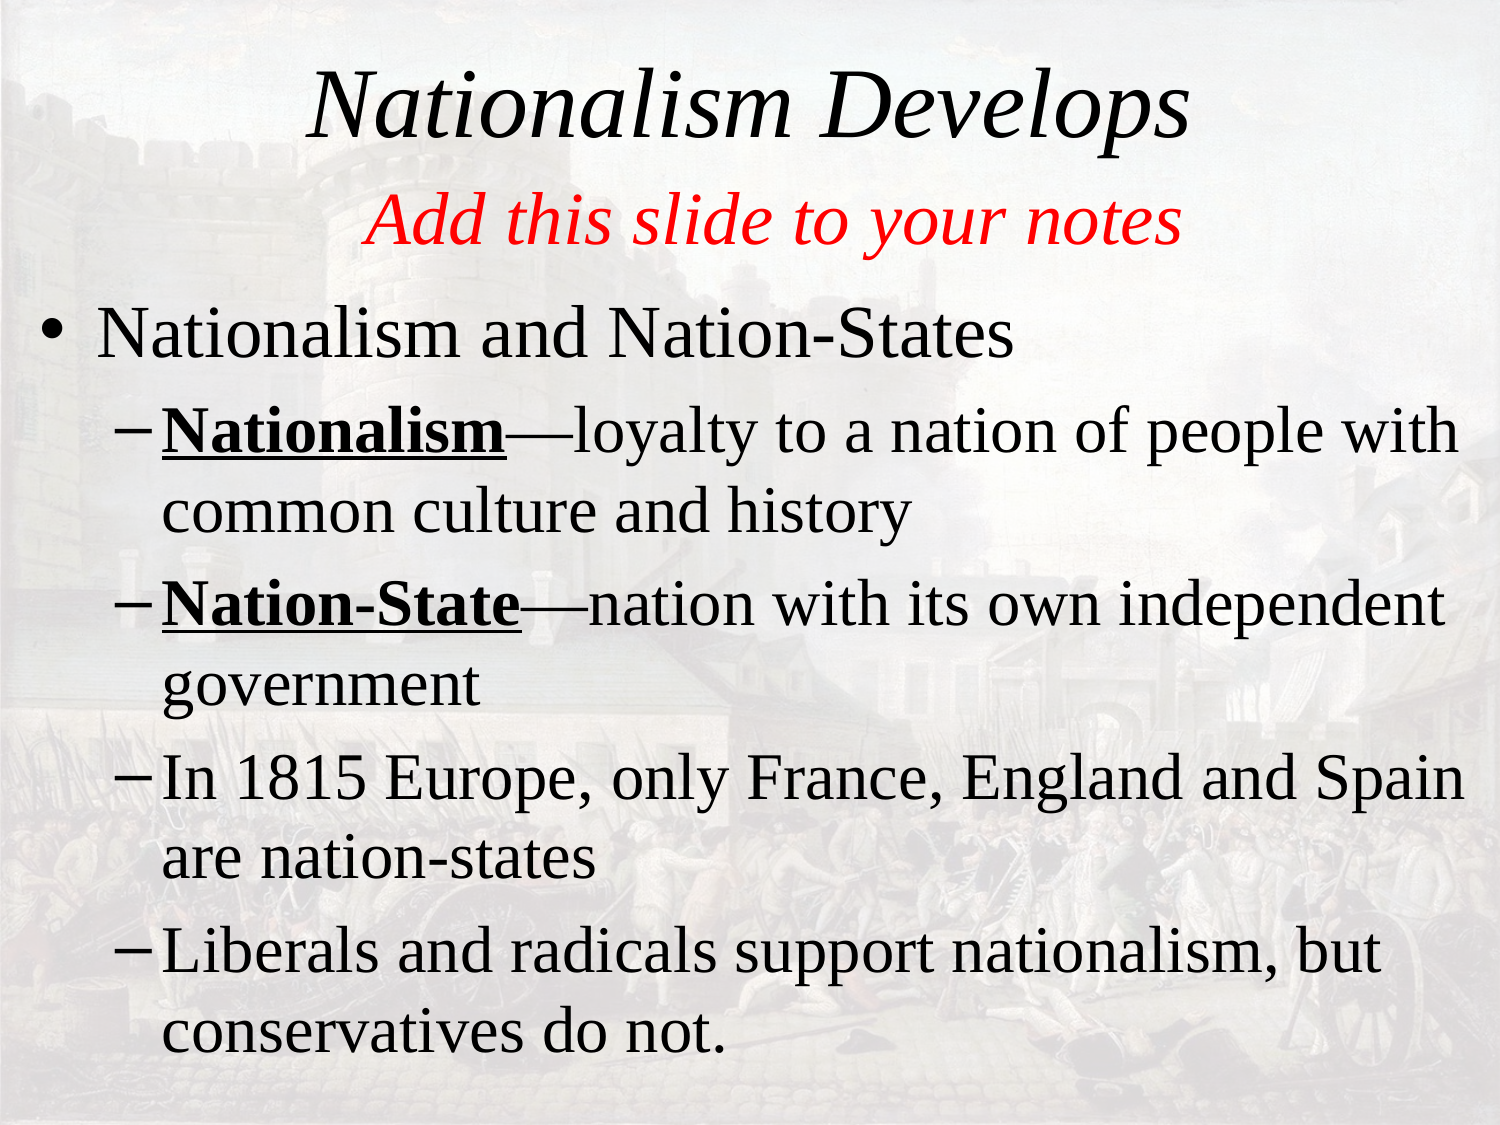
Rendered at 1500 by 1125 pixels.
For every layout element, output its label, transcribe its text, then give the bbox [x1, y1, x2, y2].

title Nationalism Develops [75, 4, 1425, 192]
list Nationalism and Nation-States Nationalism—loyalty to a nation of people with common culture and history Nation-State—nation with its own independent government In 1815 Europe, only France, England and Spain are nation-states Liberals and radicals support nationalism, but conservatives do not. [24, 275, 1500, 1084]
text_box Add this slide to your notes [99, 153, 1450, 275]
